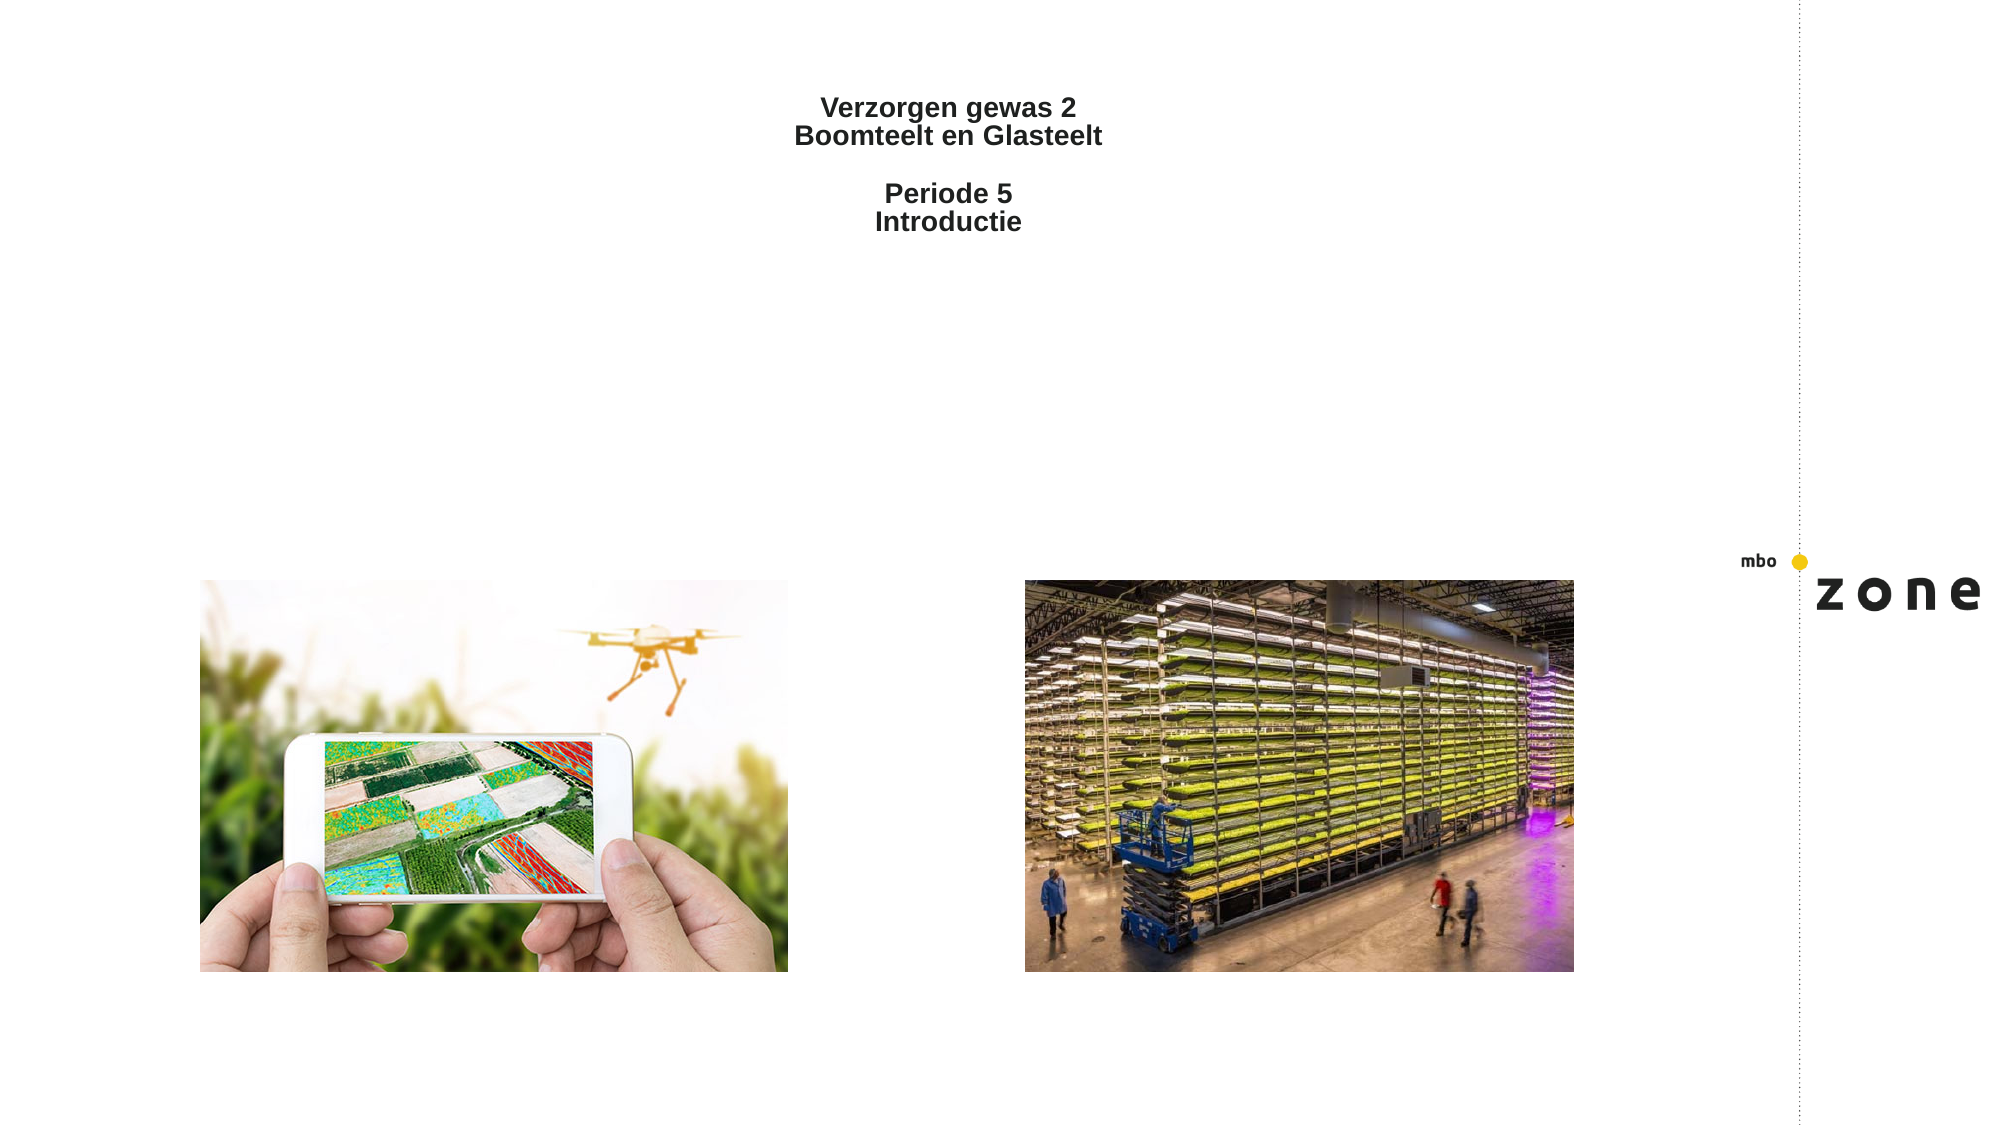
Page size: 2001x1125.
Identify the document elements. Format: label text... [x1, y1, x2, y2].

title Verzorgen gewas 2 Boomteelt en Glasteelt Periode 5 Introductie [124, 94, 1774, 272]
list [200, 580, 788, 972]
picture [1596, 0, 2001, 1125]
picture [1025, 580, 1574, 972]
